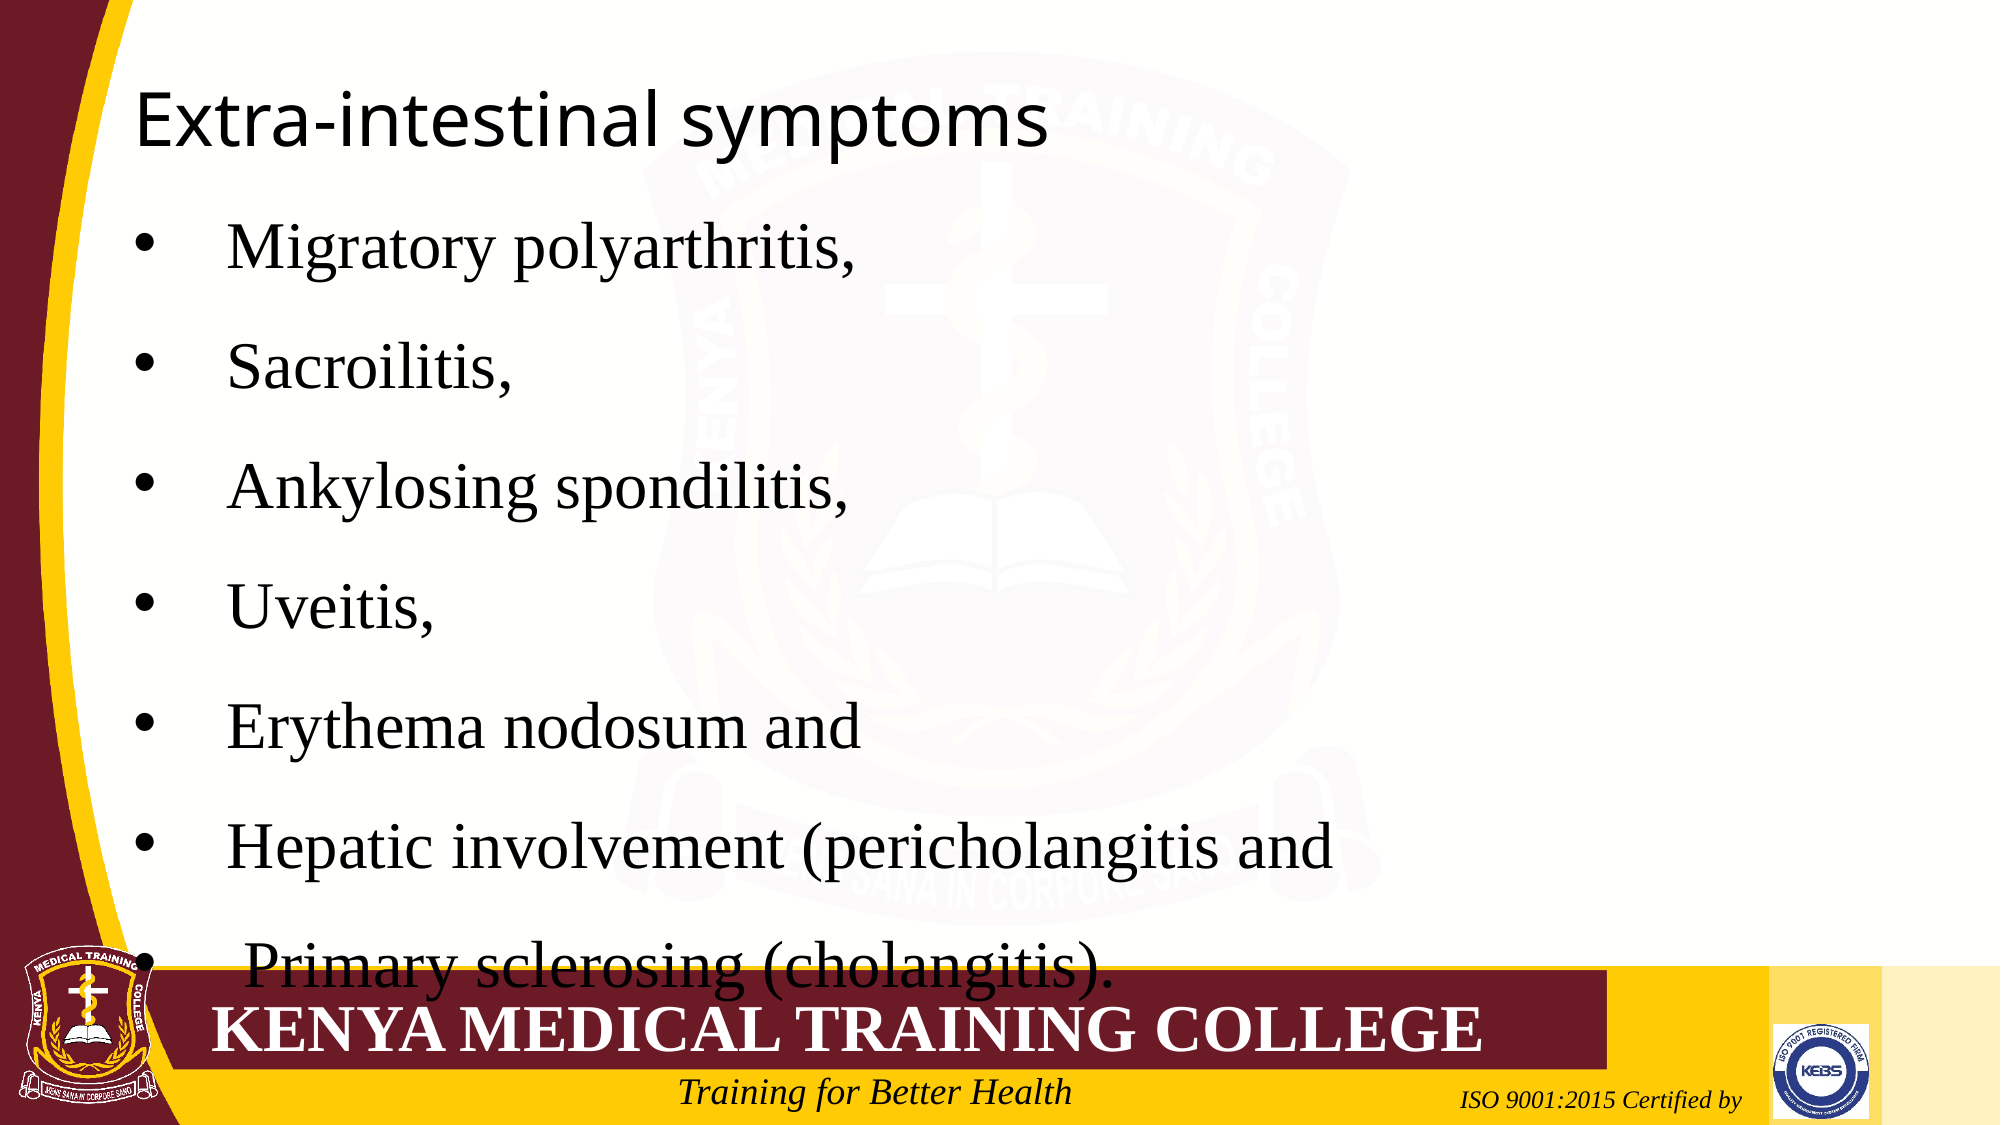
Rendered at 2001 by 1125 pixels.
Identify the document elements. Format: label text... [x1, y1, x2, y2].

picture [0, 0, 2000, 1125]
text_box Extra-intestinal symptoms Migratory polyarthritis, Sacroilitis, Ankylosing spondilitis, Uveitis, Erythema nodosum and Hepatic involvement (pericholangitis and Primary sclerosing (cholangitis). [118, 19, 1862, 1009]
